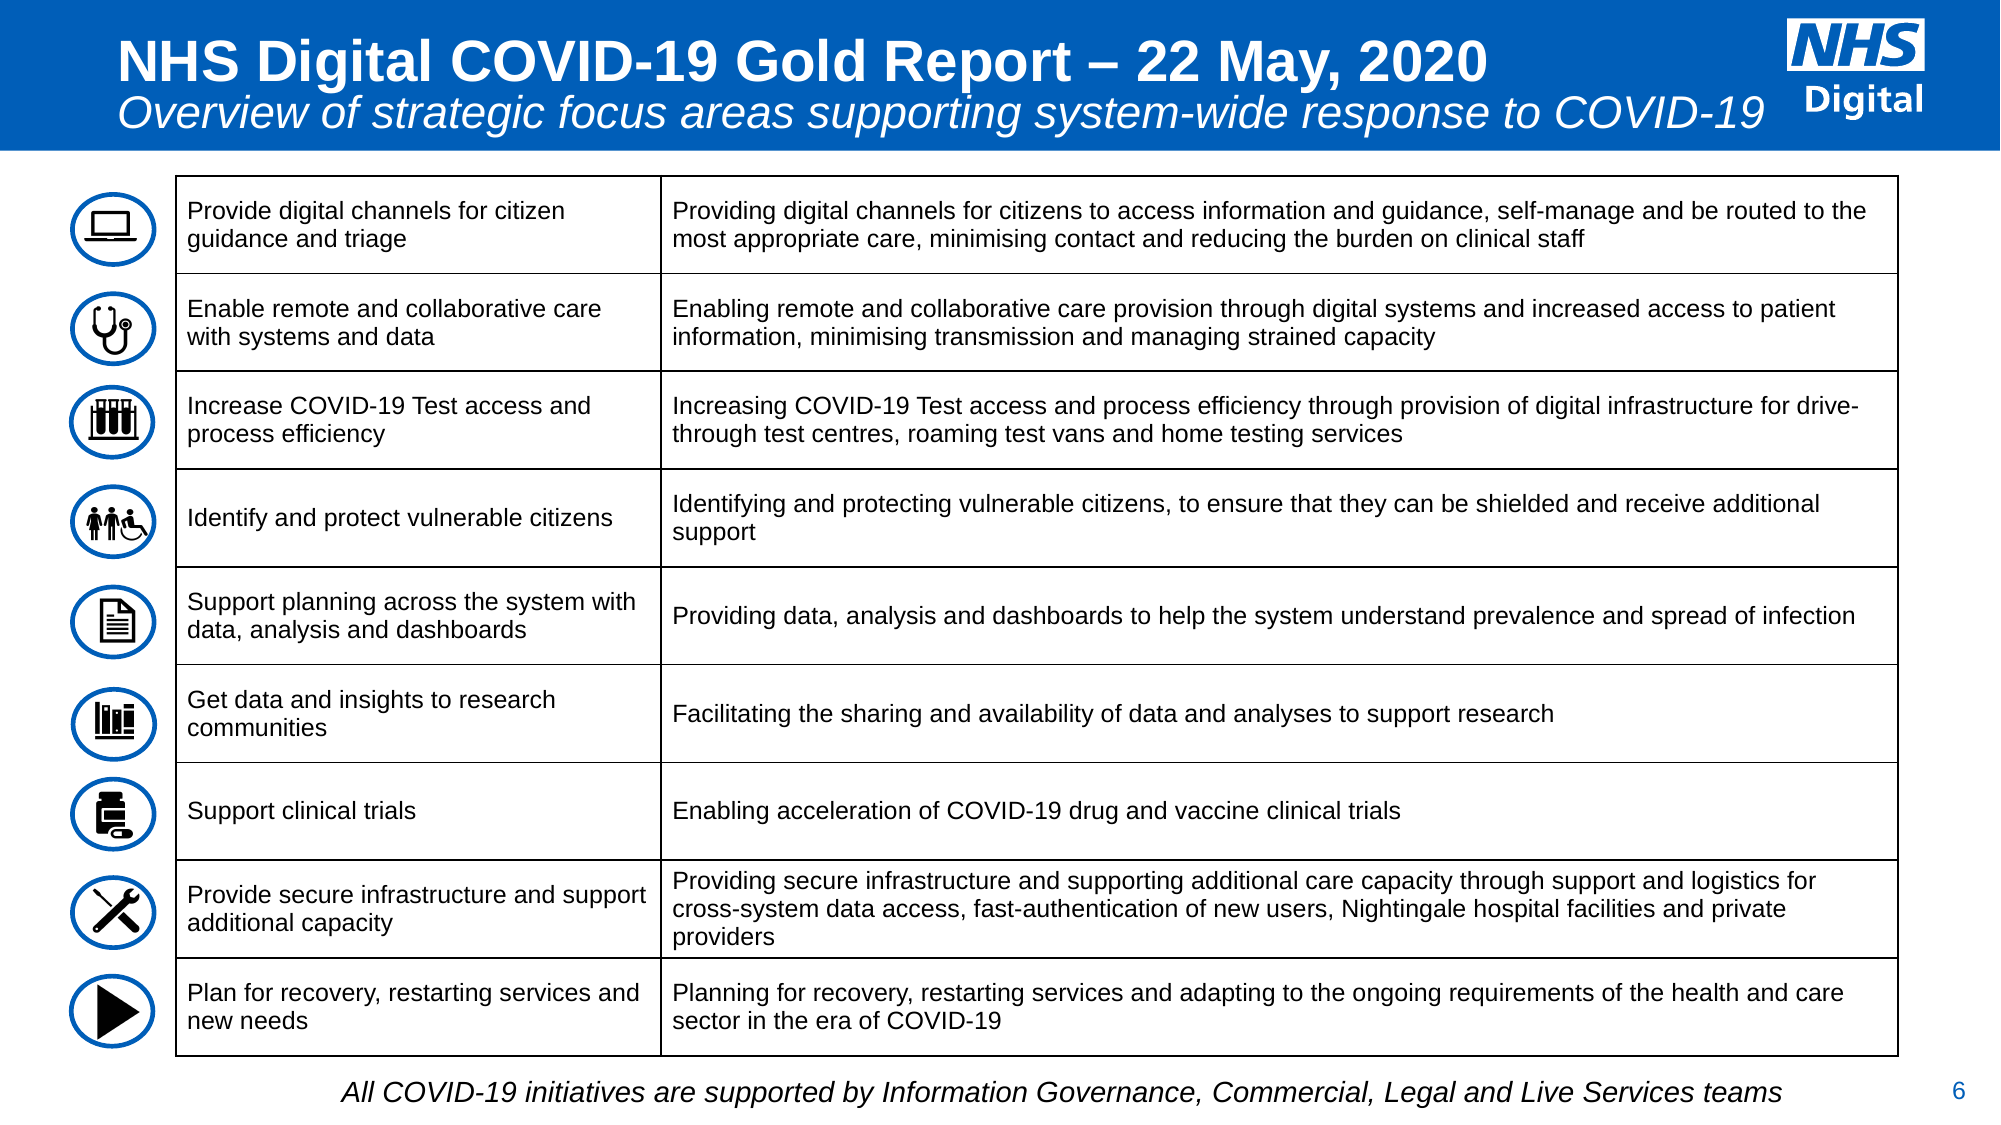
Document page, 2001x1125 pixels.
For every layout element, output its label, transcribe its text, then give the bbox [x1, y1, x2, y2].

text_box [72, 194, 155, 265]
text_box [1787, 18, 1925, 120]
table_header Provide digital channels for citizen guidance and triage [177, 177, 660, 273]
table_cell Enabling remote and collaborative care provision through digital systems and increased access to patient information, minimising transmission and managing strained capacity [662, 274, 1897, 370]
table_cell Increasing COVID-19 Test access and process efficiency through provision of digital infrastructure for drive-through test centres, roaming test vans and home testing services [662, 372, 1897, 468]
table_cell Get data and insights to research communities [177, 665, 660, 762]
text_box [71, 976, 154, 1048]
table_cell Support planning across the system with data, analysis and dashboards [177, 568, 660, 664]
table_cell Provide secure infrastructure and support additional capacity [177, 861, 660, 957]
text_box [73, 689, 155, 760]
table_cell Enabling acceleration of COVID-19 drug and vaccine clinical trials [662, 763, 1897, 859]
table_cell Providing data, analysis and dashboards to help the system understand prevalence and spread of infection [662, 568, 1897, 664]
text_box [72, 293, 155, 364]
table_cell Support clinical trials [177, 763, 660, 859]
table_header Providing digital channels for citizens to access information and guidance, self-manage and be routed to the most appropriate care, minimising contact and reducing the burden on clinical staff [662, 177, 1897, 273]
text_box All COVID-19 initiatives are supported by Information Governance, Commercial, Legal and Live Services teams [326, 1066, 1816, 1116]
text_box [72, 779, 155, 850]
table_cell Providing secure infrastructure and supporting additional care capacity through support and logistics for cross-system data access, fast-authentication of new users, Nightingale hospital facilities and private providers [662, 861, 1897, 957]
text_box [71, 387, 153, 458]
table_cell Increase COVID-19 Test access and process efficiency [177, 372, 660, 468]
table_cell Enable remote and collaborative care with systems and data [177, 274, 660, 370]
table_cell Planning for recovery, restarting services and adapting to the ongoing requirements of the health and care sector in the era of COVID-19 [662, 959, 1897, 1055]
table_cell Plan for recovery, restarting services and new needs [177, 959, 660, 1055]
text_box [72, 877, 155, 948]
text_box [72, 586, 155, 658]
slide_number 6 [1849, 1071, 1966, 1107]
table_cell Identify and protect vulnerable citizens [177, 470, 660, 566]
text_box NHS Digital COVID-19 Gold Report – 22 May, 2020 Overview of strategic focus areas supporting system-wide response to COVID-19 [0, 0, 2000, 151]
table_cell Identifying and protecting vulnerable citizens, to ensure that they can be shielded and receive additional support [662, 470, 1897, 566]
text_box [72, 486, 155, 557]
table_cell Facilitating the sharing and availability of data and analyses to support research [662, 665, 1897, 762]
